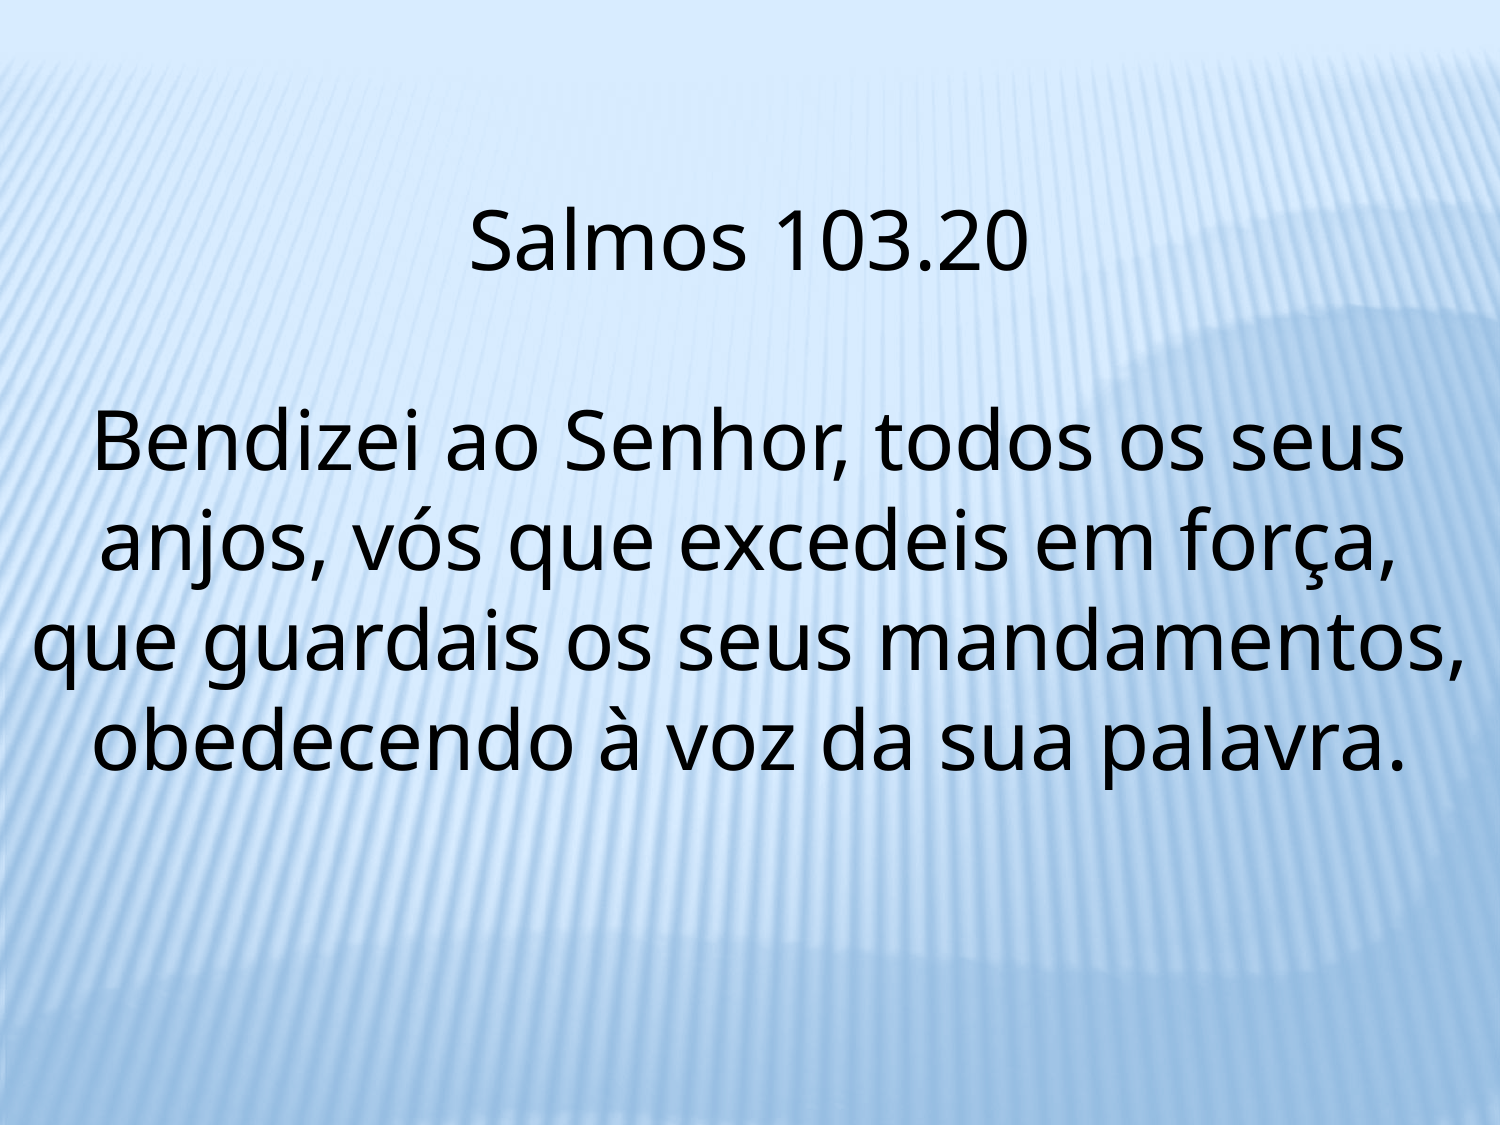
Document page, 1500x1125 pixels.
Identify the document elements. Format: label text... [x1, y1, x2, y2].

text_box Salmos 103.20 Bendizei ao Senhor, todos os seus anjos, vós que excedeis em força, que guardais os seus mandamentos, obedecendo à voz da sua palavra. [0, 0, 1500, 1015]
